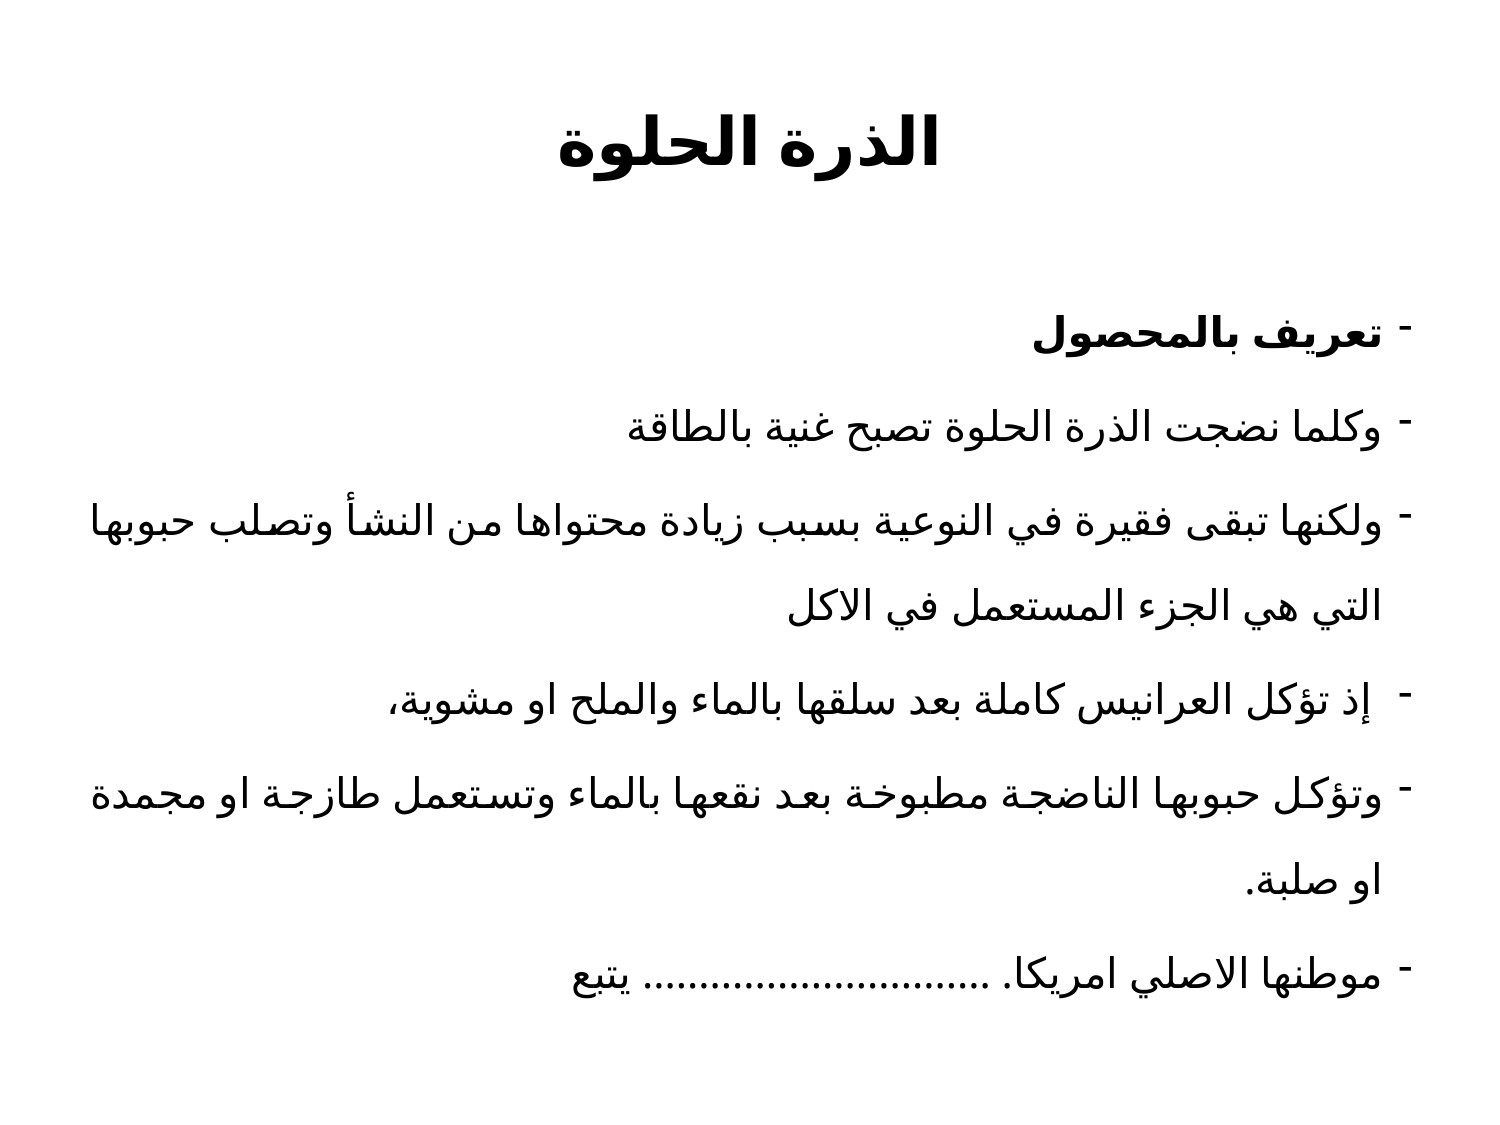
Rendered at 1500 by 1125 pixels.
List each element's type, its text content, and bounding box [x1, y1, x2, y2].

list تعريف بالمحصول وكلما نضجت الذرة الحلوة تصبح غنية بالطاقة ولكنها تبقى فقيرة في النوعية بسبب زيادة محتواها من النشأ وتصلب حبوبها التي هي الجزء المستعمل في الاكل إذ تؤكل العرانيس كاملة بعد سلقها بالماء والملح او مشوية، وتؤكل حبوبها الناضجة مطبوخة بعد نقعها بالماء وتستعمل طازجة او مجمدة او صلبة. موطنها الاصلي امريكا. ............................... يتبع [75, 262, 1425, 1005]
title الذرة الحلوة [75, 45, 1425, 233]
